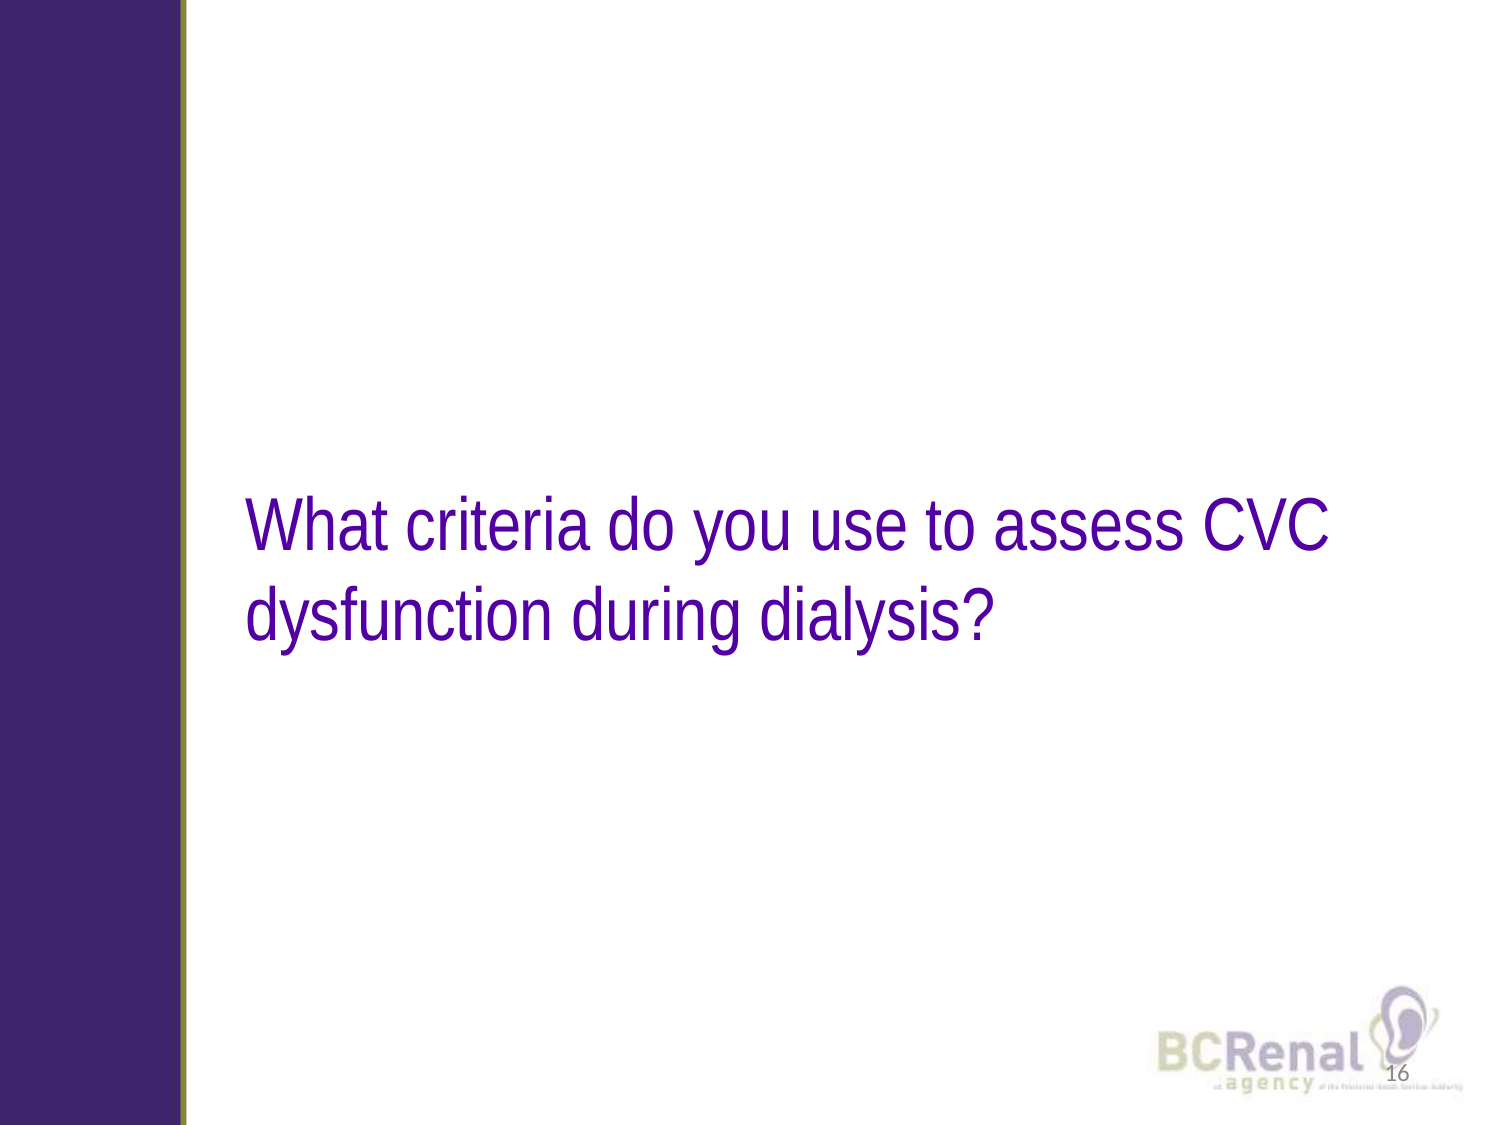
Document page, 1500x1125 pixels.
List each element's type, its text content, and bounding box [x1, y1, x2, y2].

picture [0, 0, 1500, 1125]
text_box What criteria do you use to assess CVC dysfunction during dialysis? [243, 475, 1334, 657]
slide_number 16 [1380, 1056, 1415, 1090]
